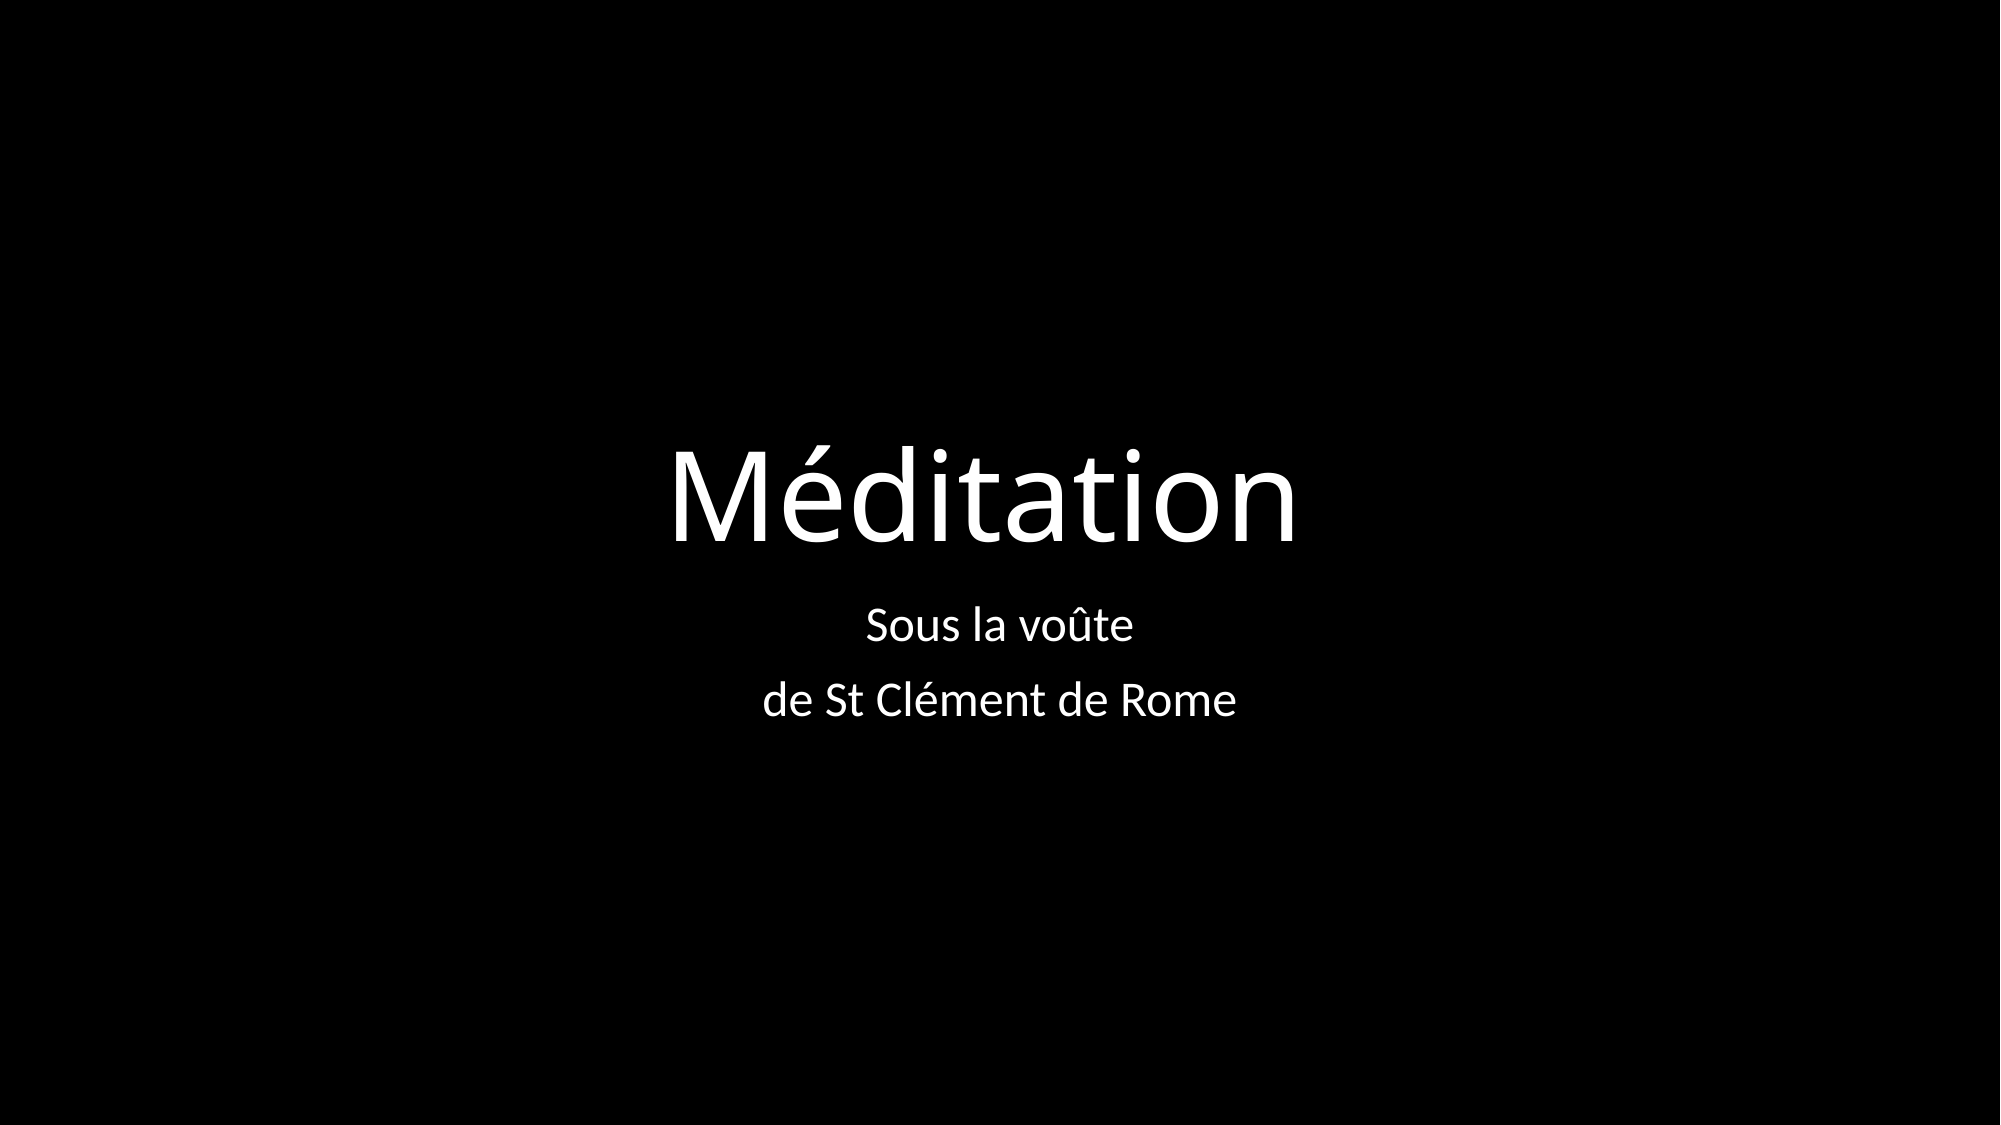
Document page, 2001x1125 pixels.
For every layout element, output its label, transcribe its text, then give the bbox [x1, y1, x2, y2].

title Méditation [249, 184, 1750, 576]
subtitle Sous la voûte de St Clément de Rome [249, 590, 1750, 863]
